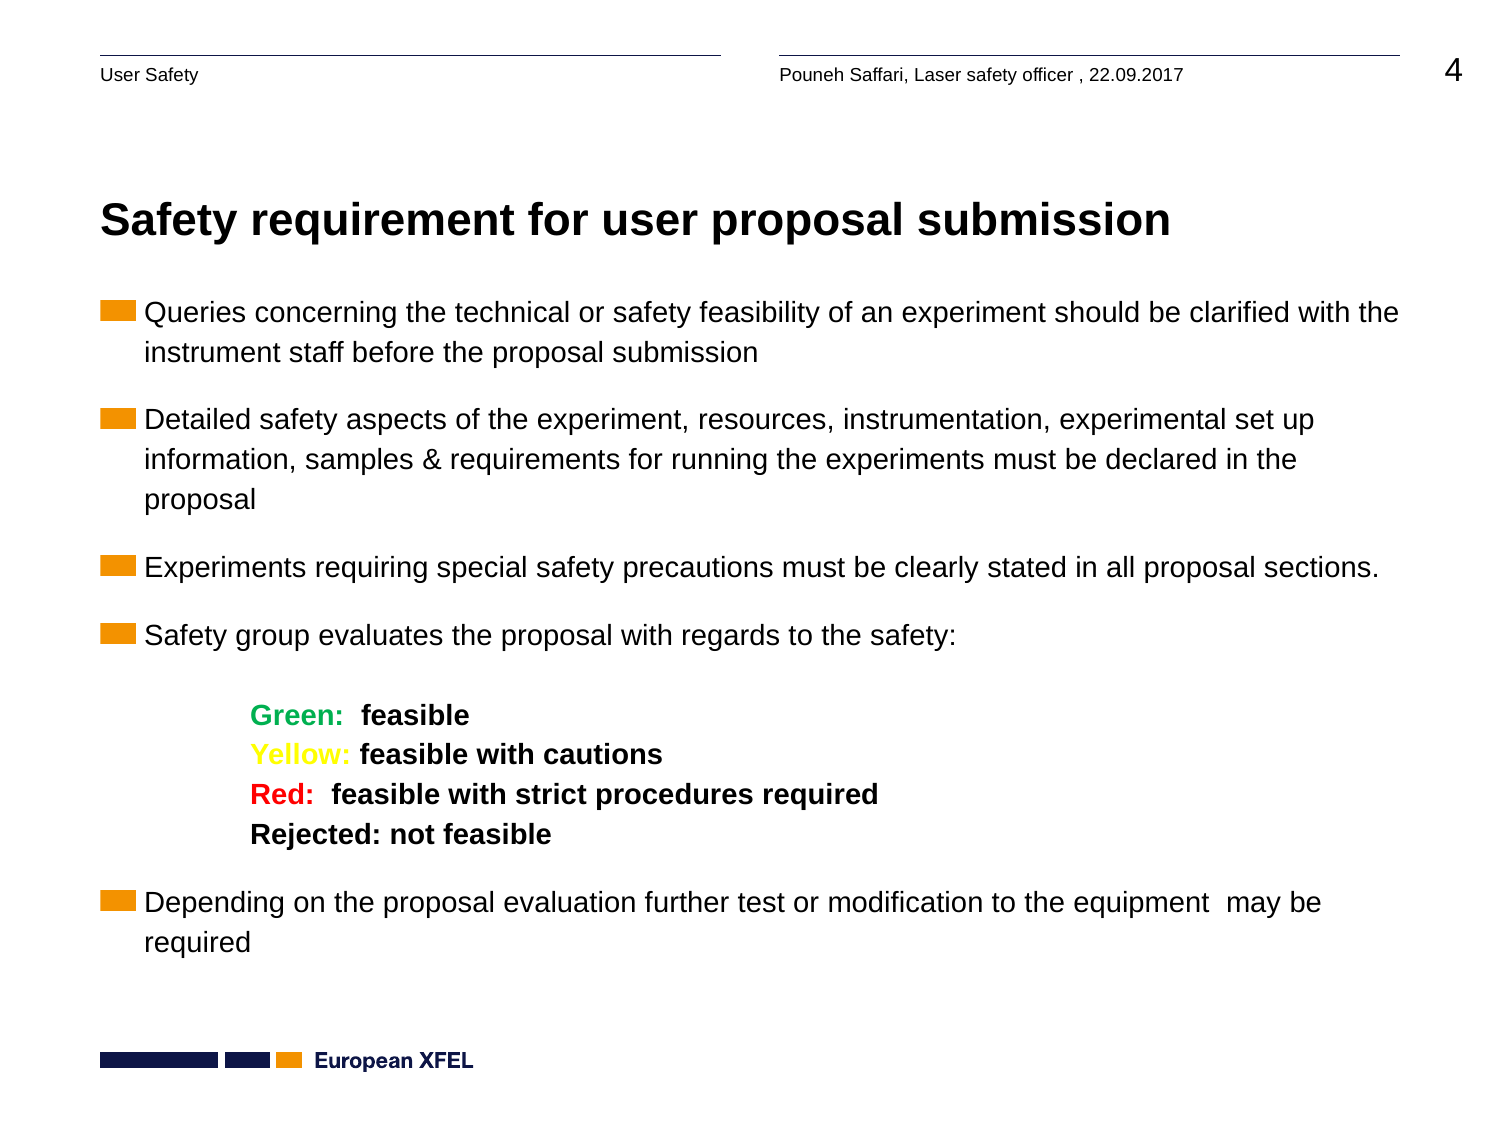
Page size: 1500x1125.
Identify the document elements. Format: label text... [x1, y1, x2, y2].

title Safety requirement for user proposal submission [100, 116, 1400, 245]
list Queries concerning the technical or safety feasibility of an experiment should be clarified with the instrument staff before the proposal submission Detailed safety aspects of the experiment, resources, instrumentation, experimental set up information, samples & requirements for running the experiments must be declared in the proposal Experiments requiring special safety precautions must be clearly stated in all proposal sections. Safety group evaluates the proposal with regards to the safety: Green: feasible Yellow: feasible with cautions Red: feasible with strict procedures required Rejected: not feasible Depending on the proposal evaluation further test or modification to the equipment may be required [100, 288, 1411, 927]
